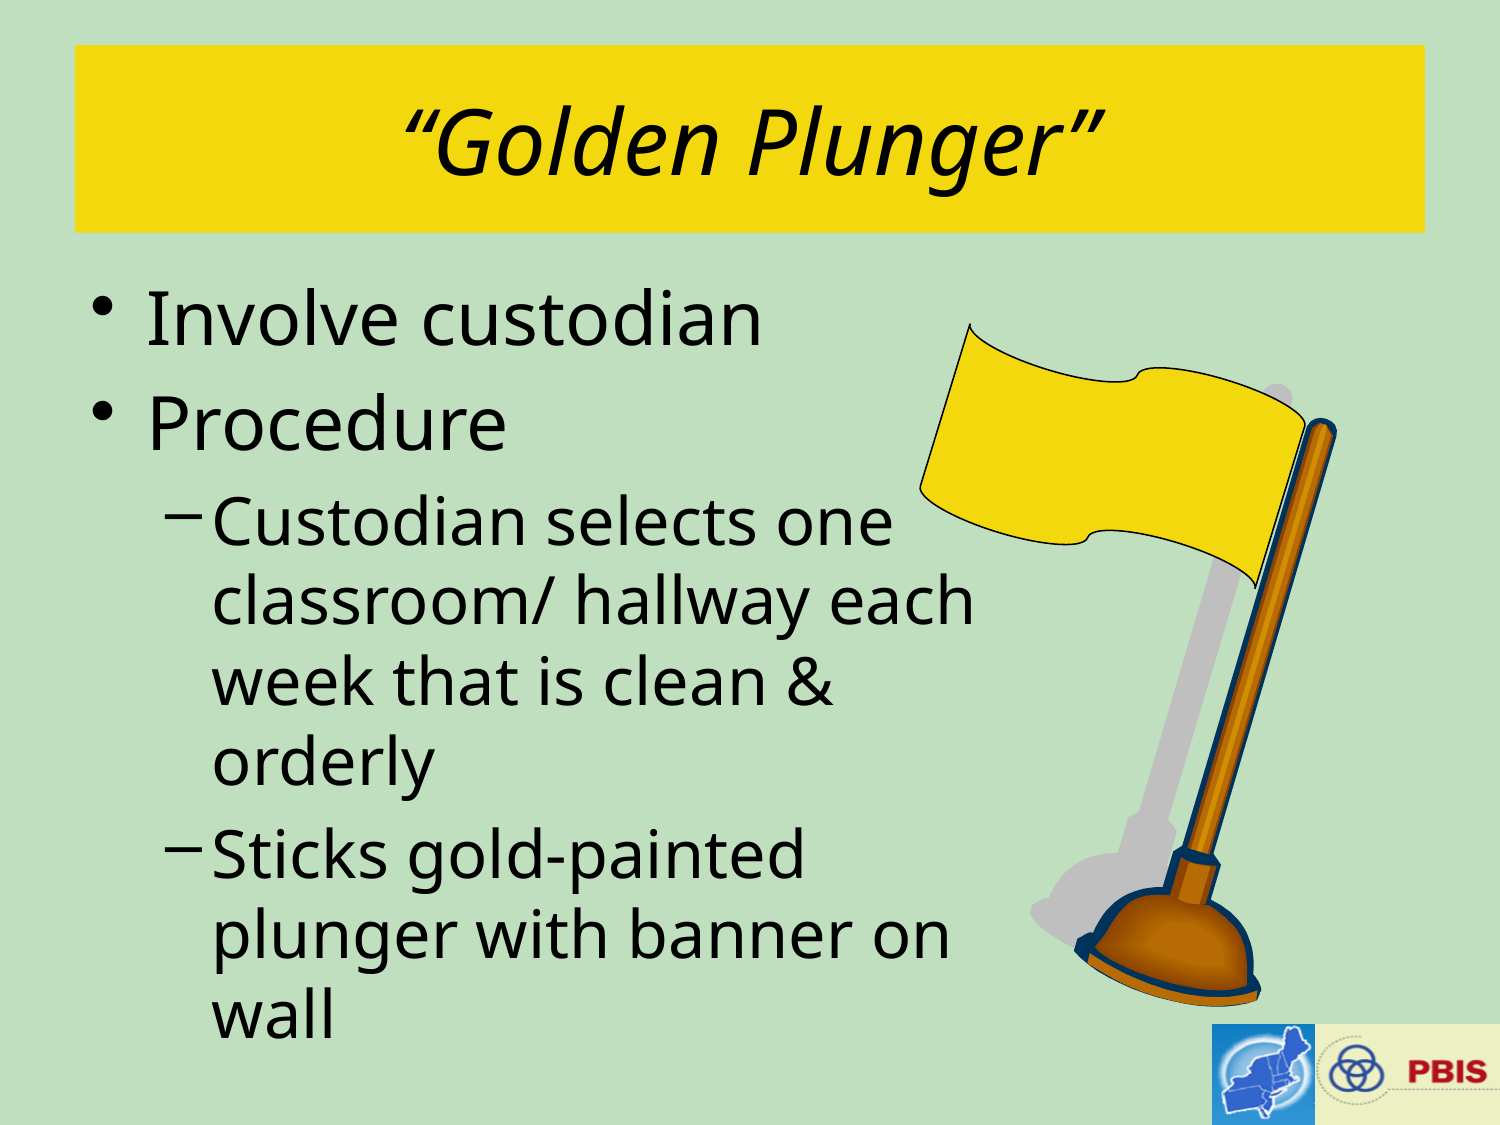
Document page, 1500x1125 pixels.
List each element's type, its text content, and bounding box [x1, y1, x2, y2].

title “Golden Plunger” [74, 44, 1426, 233]
list Involve custodian Procedure Custodian selects one classroom/ hallway each week that is clean & orderly Sticks gold-painted plunger with banner on wall [74, 262, 1051, 1006]
text_box [920, 323, 1094, 545]
text_box [1138, 367, 1200, 373]
picture [1212, 1024, 1500, 1125]
picture [1099, 374, 1344, 1013]
